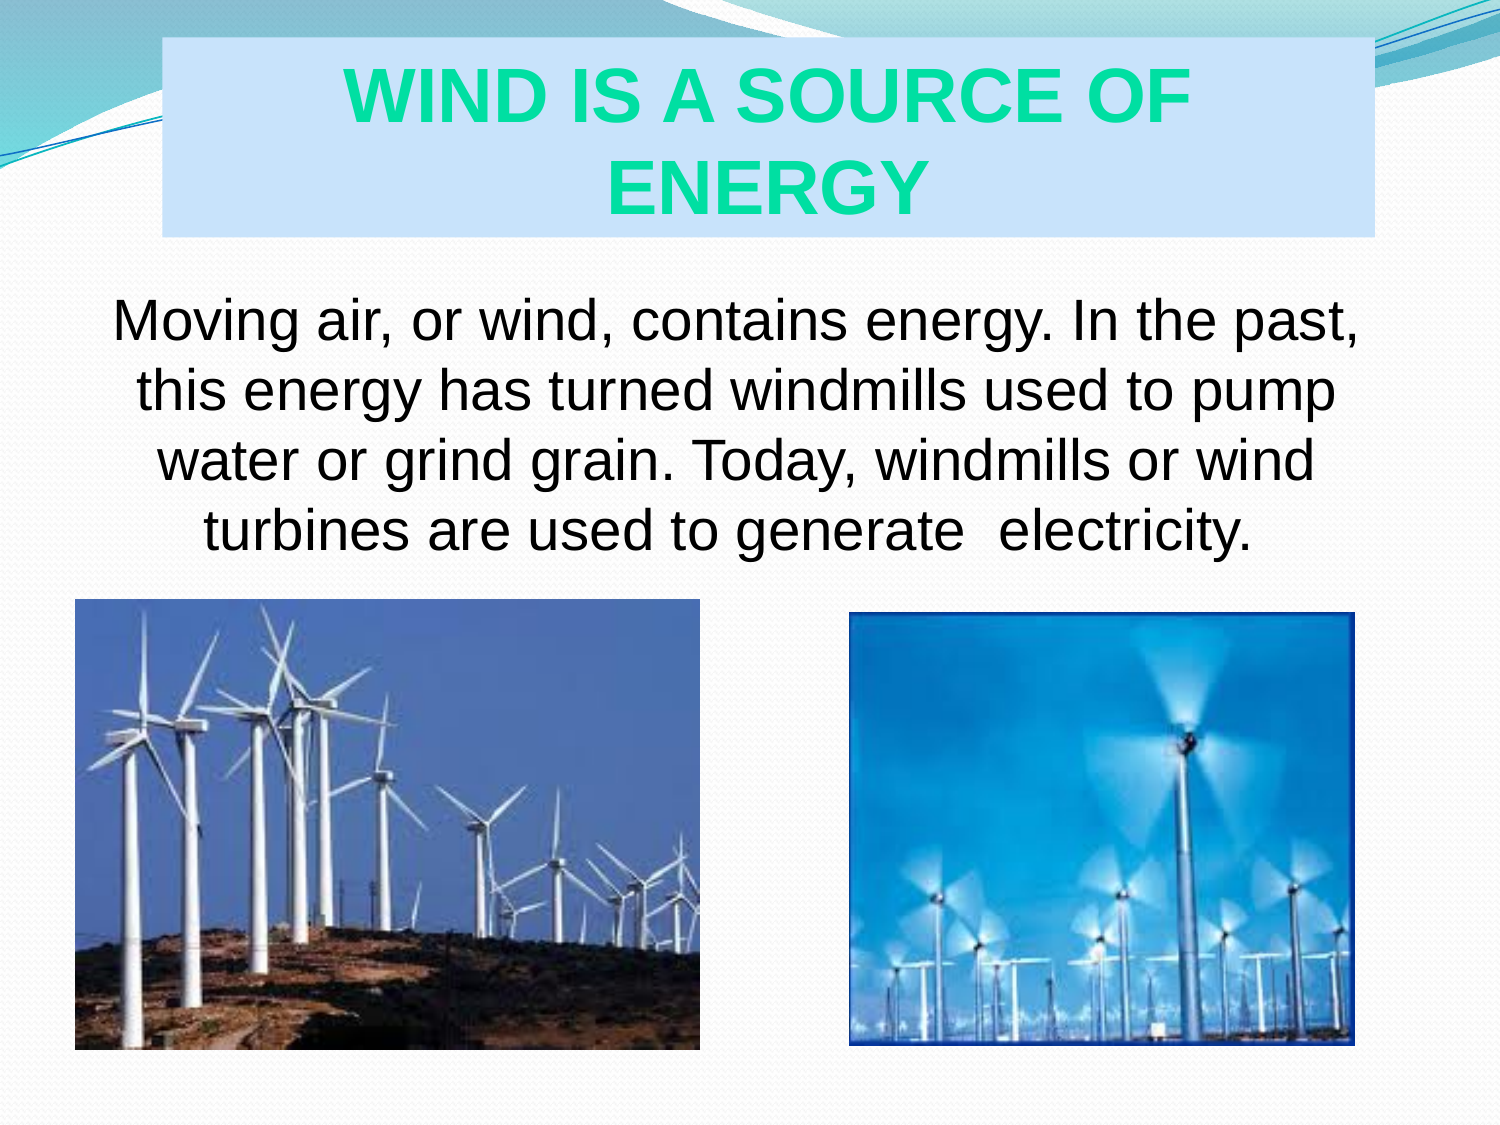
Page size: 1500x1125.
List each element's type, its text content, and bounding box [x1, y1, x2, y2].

picture [74, 599, 701, 1051]
text_box Wind is a source of energy [162, 37, 1375, 238]
picture [849, 612, 1355, 1047]
text_box Moving air, or wind, contains energy. In the past, this energy has turned windmills used to pump water or grind grain. Today, windmills or wind turbines are used to generate electricity. [87, 274, 1388, 570]
